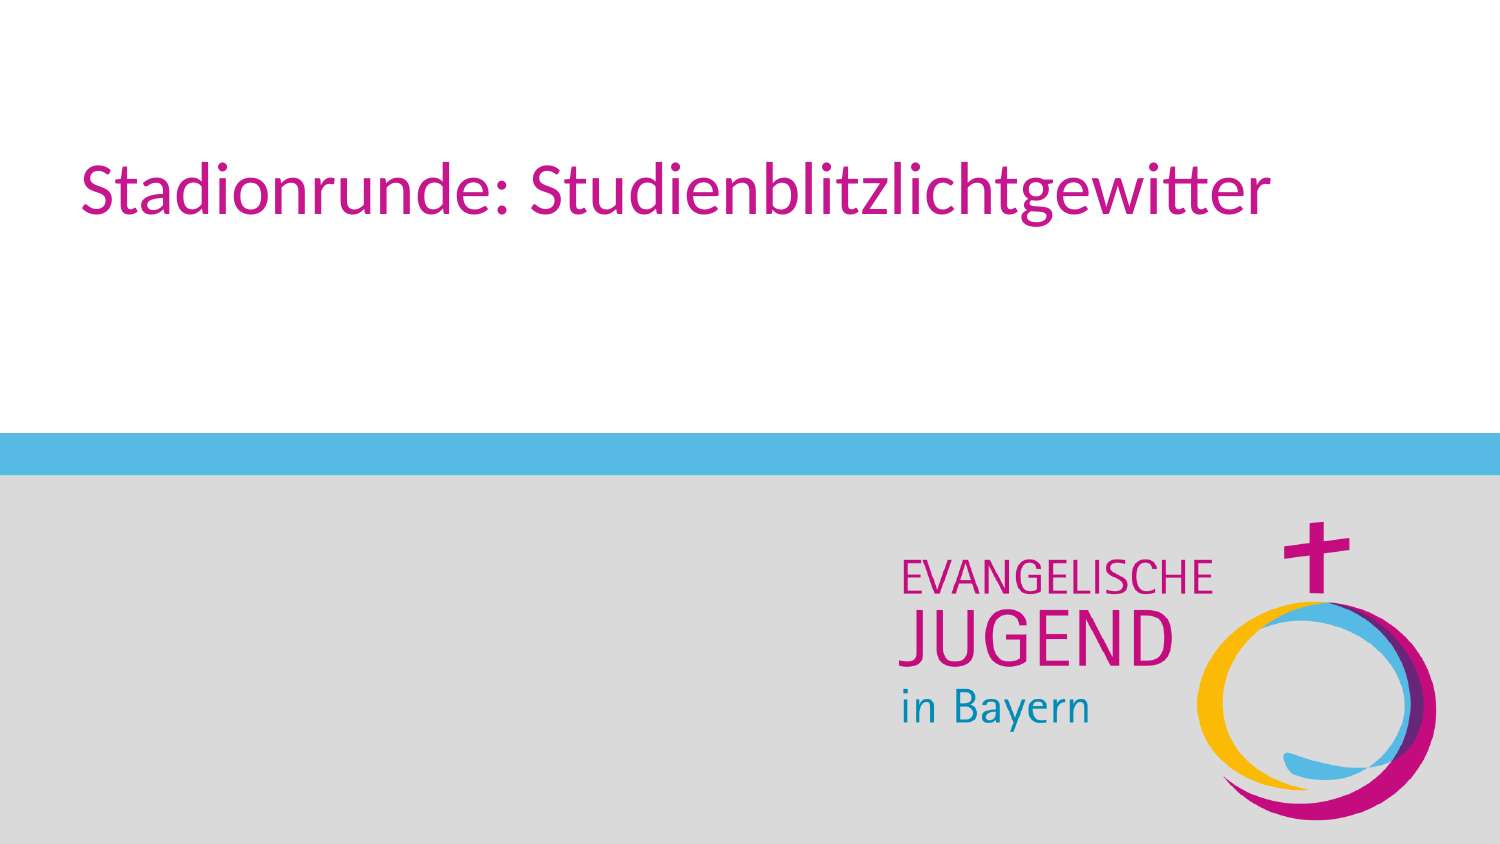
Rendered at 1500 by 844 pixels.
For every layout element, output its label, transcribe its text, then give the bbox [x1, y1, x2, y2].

picture [0, 433, 1500, 844]
title Stadionrunde: Studienblitzlichtgewitter [64, 94, 1340, 275]
